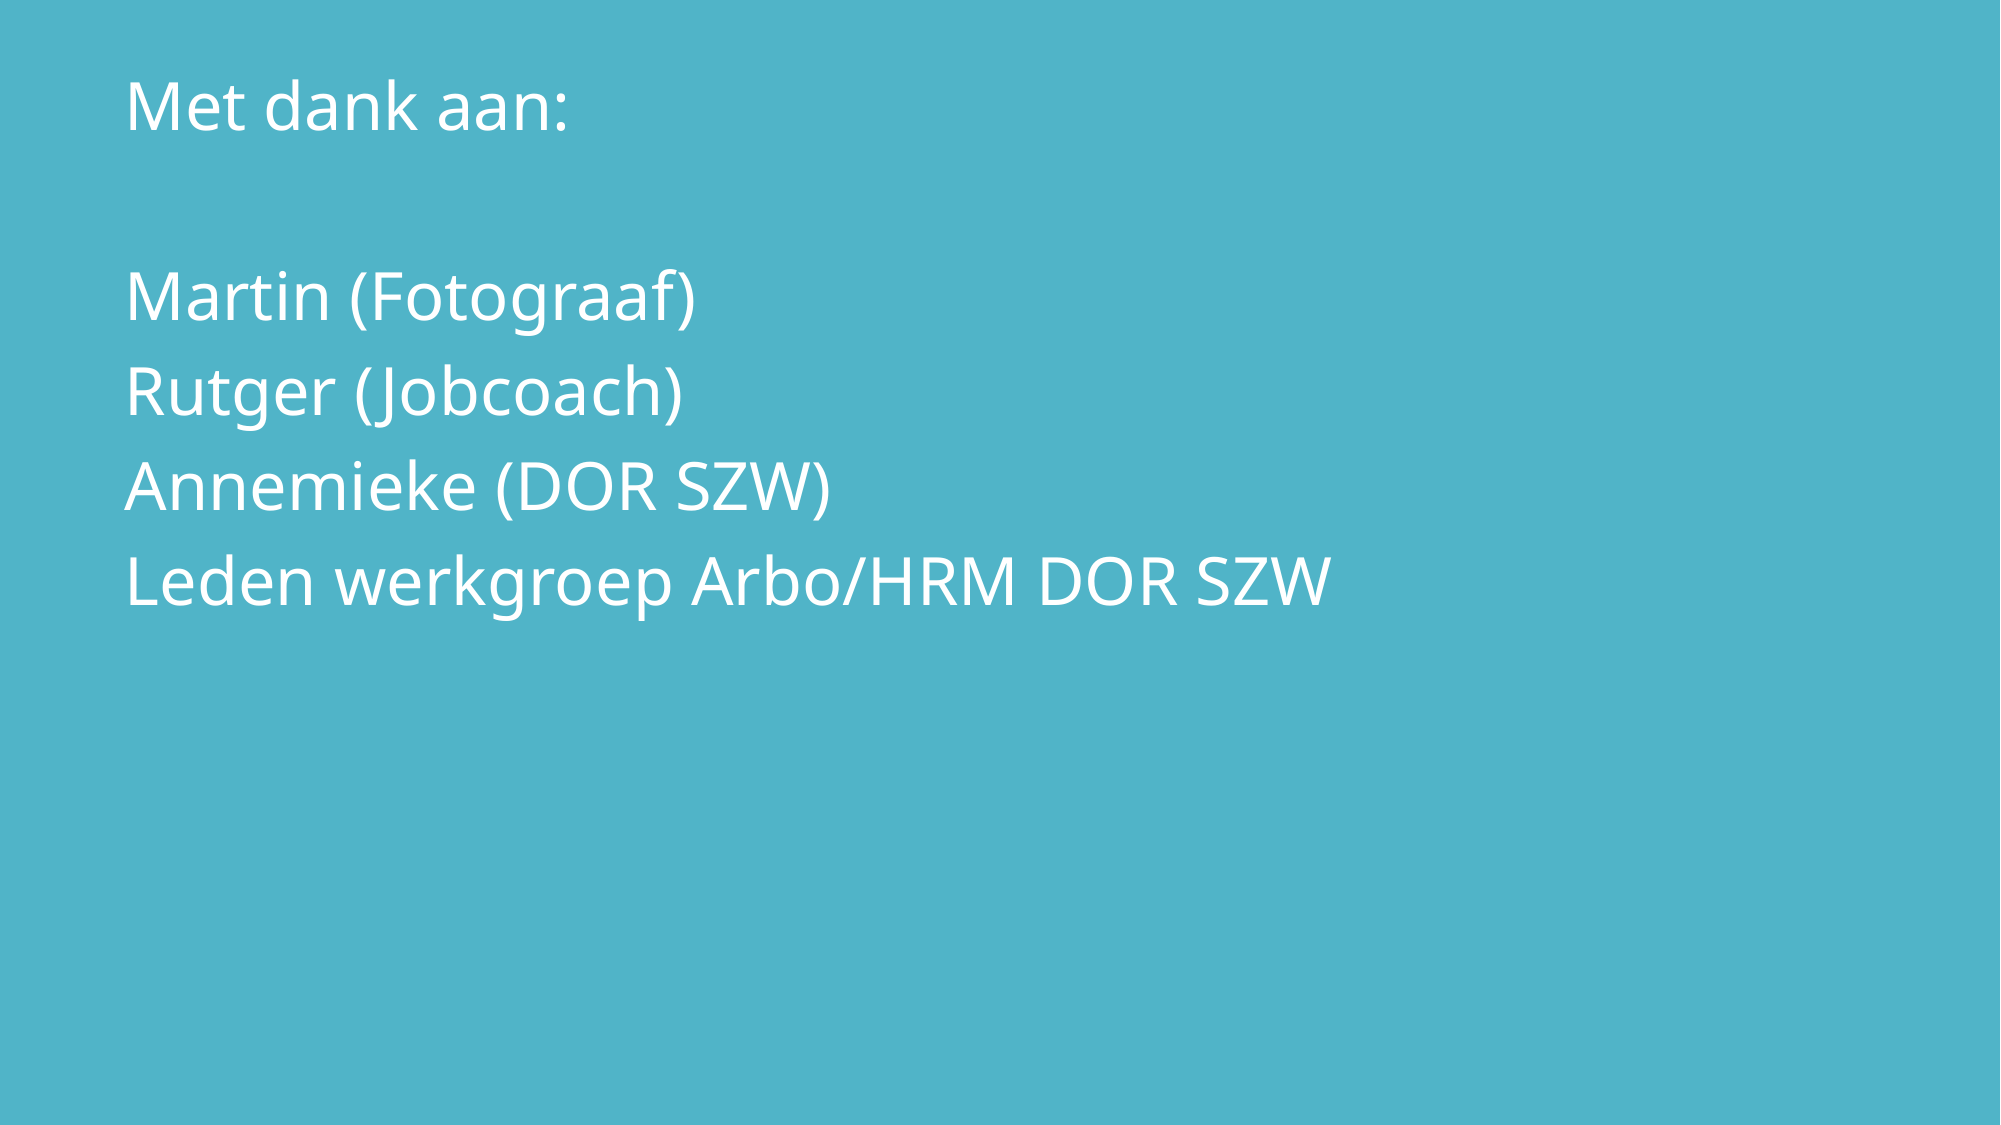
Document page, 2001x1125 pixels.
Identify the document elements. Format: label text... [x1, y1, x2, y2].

subtitle Met dank aan: Martin (Fotograaf) Rutger (Jobcoach) Annemieke (DOR SZW) Leden werkgroep Arbo/HRM DOR SZW [109, 68, 1861, 961]
